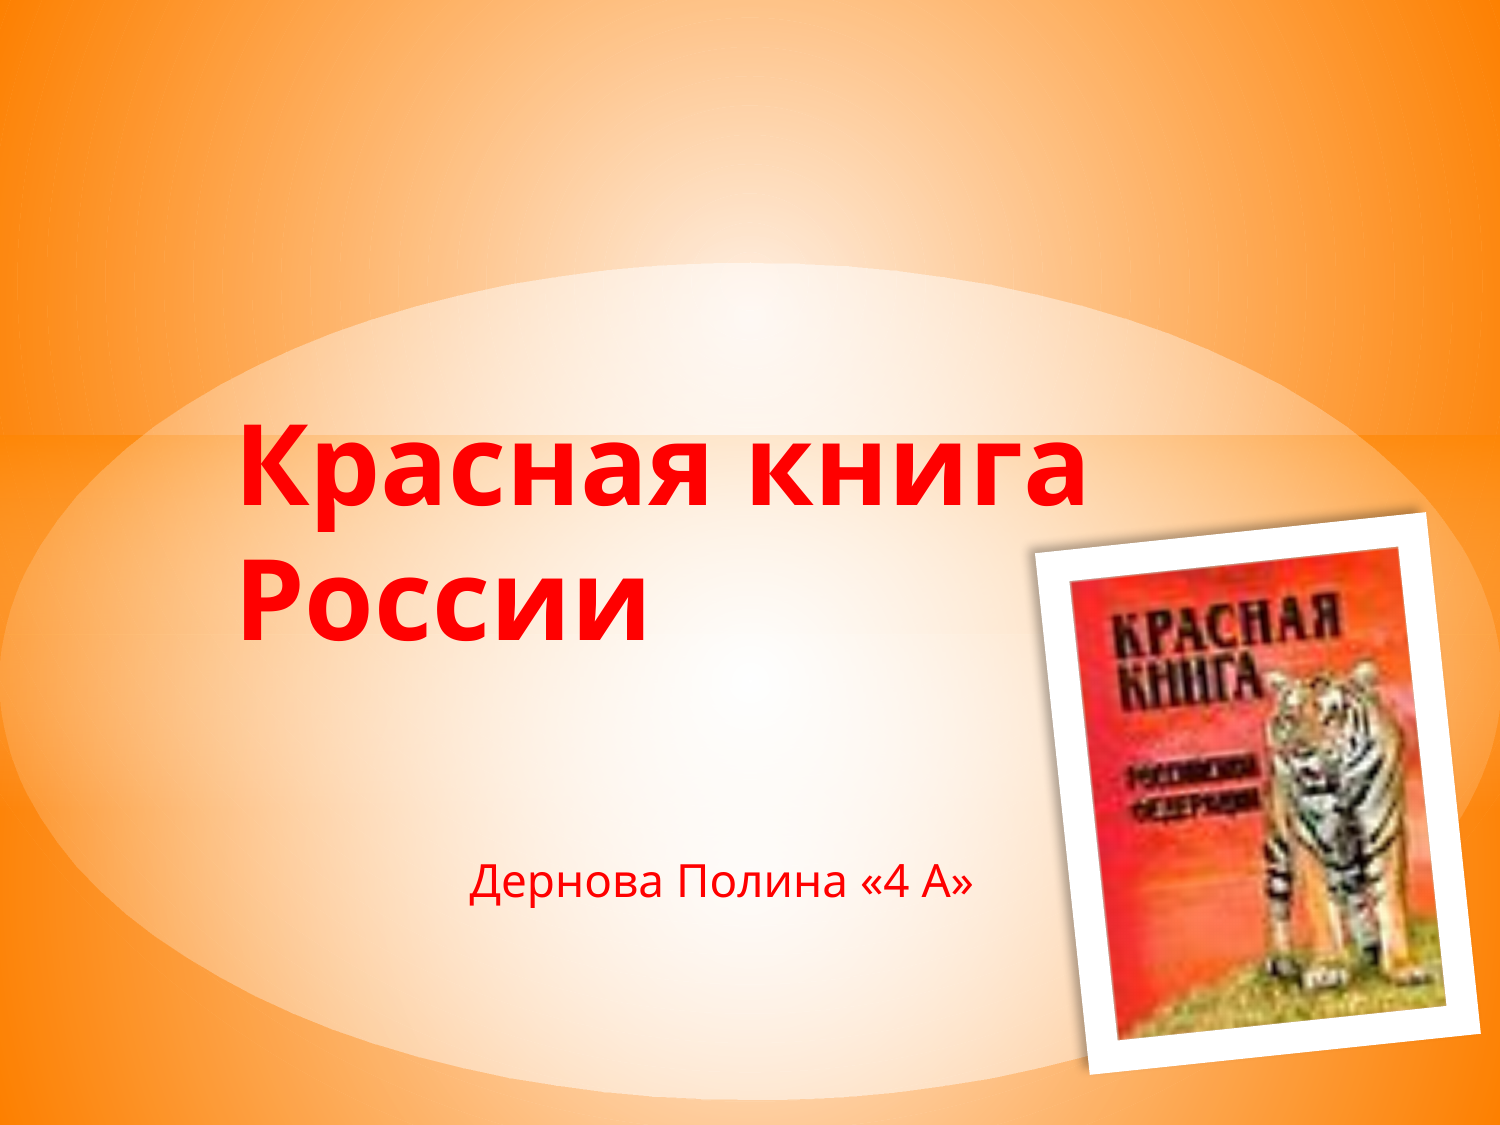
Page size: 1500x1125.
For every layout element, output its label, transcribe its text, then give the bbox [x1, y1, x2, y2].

picture [1072, 549, 1445, 1039]
subtitle Дернова Полина «4 А» [454, 843, 1068, 989]
title Красная книга России [189, 385, 1367, 681]
